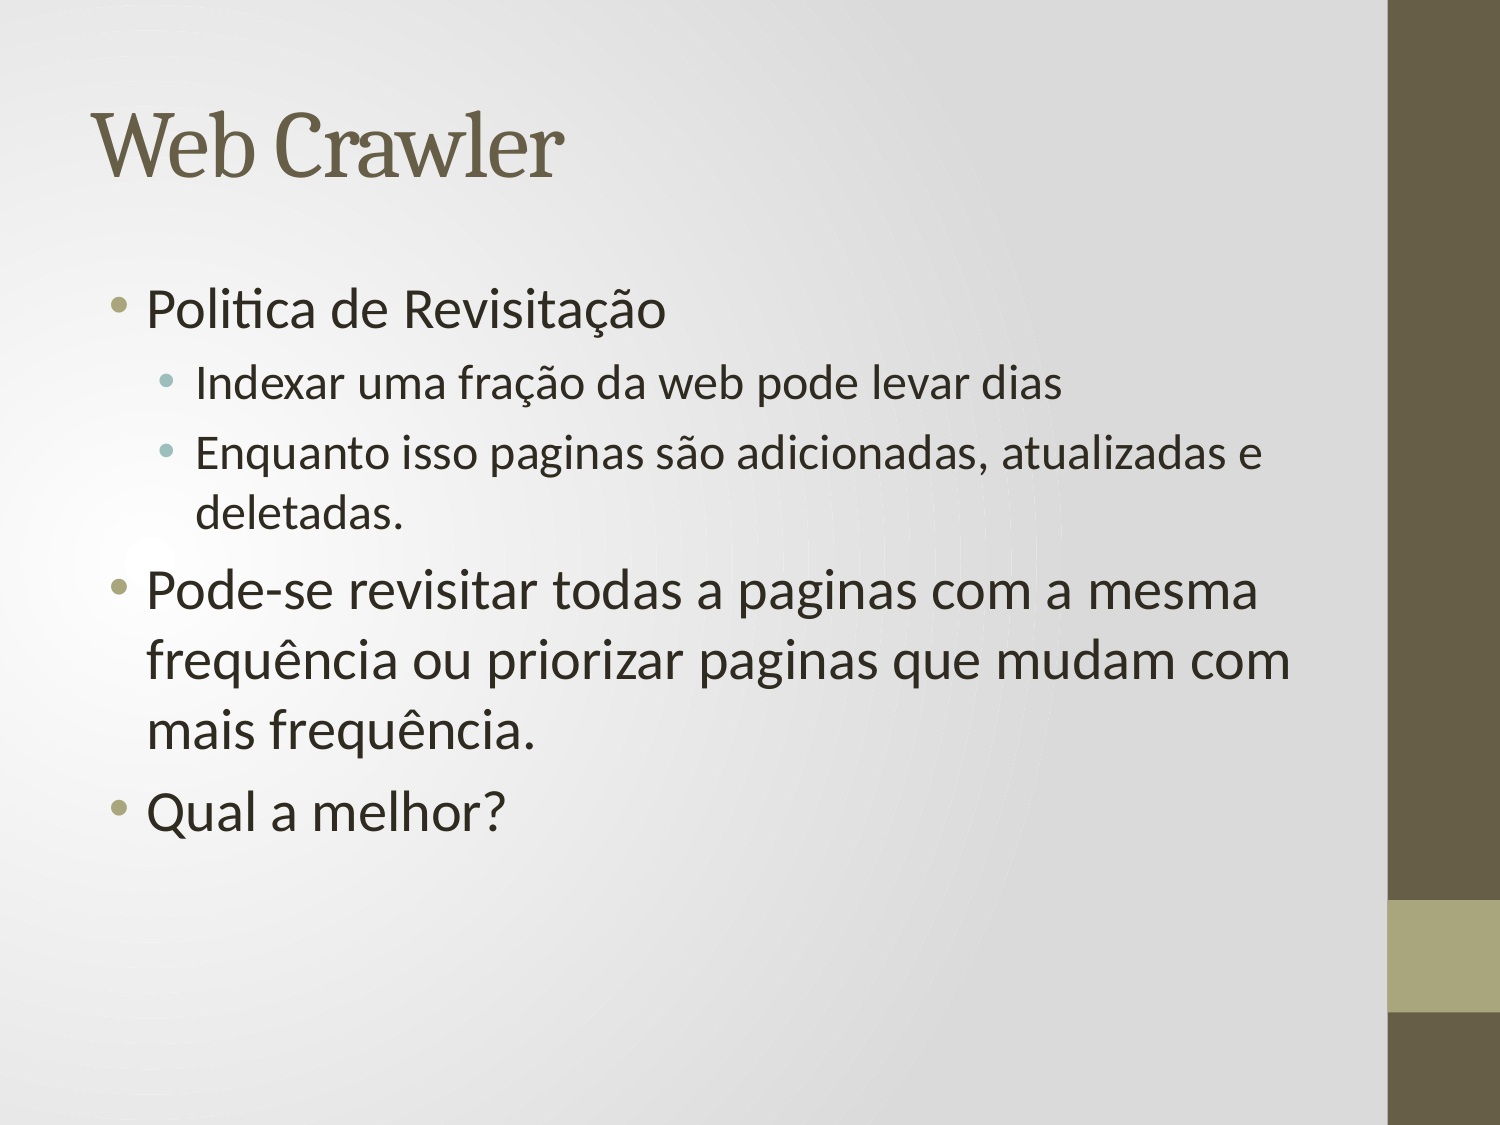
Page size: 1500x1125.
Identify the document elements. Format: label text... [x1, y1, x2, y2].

title Web Crawler [75, 45, 1325, 233]
list Politica de Revisitação Indexar uma fração da web pode levar dias Enquanto isso paginas são adicionadas, atualizadas e deletadas. Pode-se revisitar todas a paginas com a mesma frequência ou priorizar paginas que mudam com mais frequência. Qual a melhor? [75, 262, 1325, 1050]
